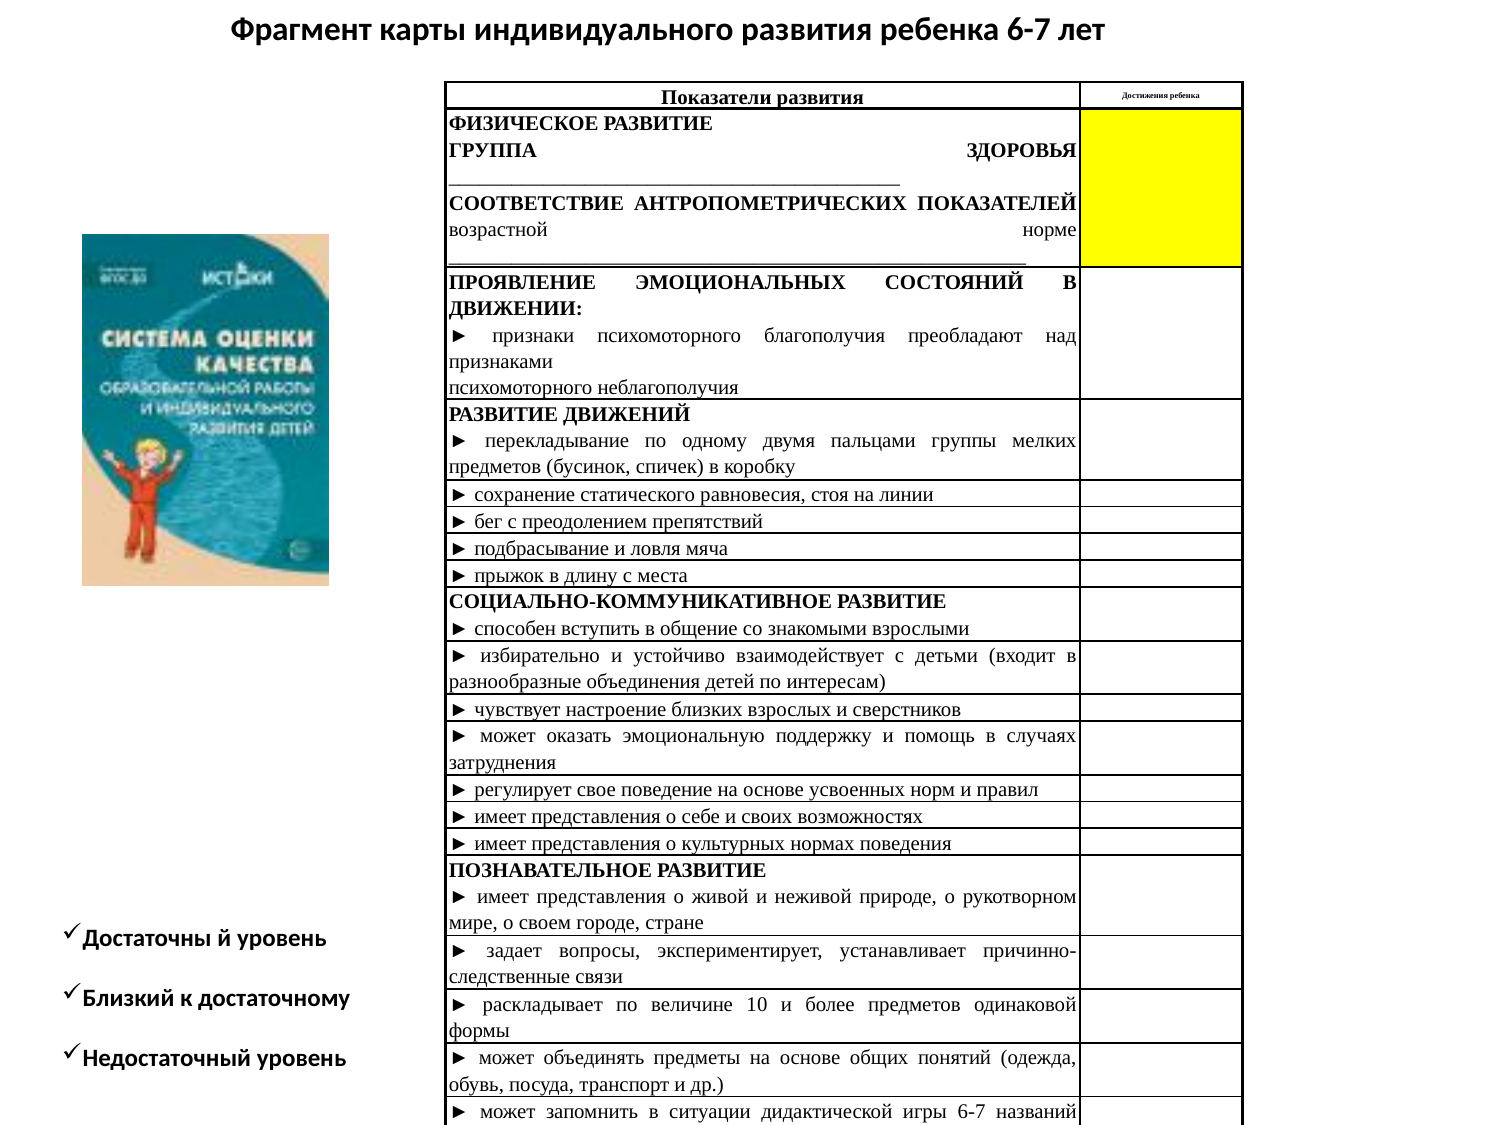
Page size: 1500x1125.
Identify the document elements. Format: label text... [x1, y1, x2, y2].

table_cell [1081, 936, 1241, 988]
table_cell ► прыжок в длину с места [447, 561, 1079, 586]
table_cell ► избирательно и устойчиво взаимодействует с детьми (входит в разнообразные объединения детей по интересам) [447, 642, 1079, 693]
table_cell ФИЗИЧЕСКОЕ РАЗВИТИЕ Группа здоровья ___________________________________________ Соответствие антропометрических показателей возрастной норме _______________________________________________________ [447, 110, 1079, 266]
table_cell [1081, 722, 1241, 774]
table_cell ► регулирует свое поведение на основе усвоенных норм и правил [447, 776, 1079, 801]
table_cell [1081, 1044, 1241, 1096]
table_cell Развитие движений ► перекладывание по одному двумя пальцами группы мелких предметов (бусинок, спичек) в коробку [447, 400, 1079, 479]
table_cell [1081, 829, 1241, 854]
picture [81, 234, 329, 587]
table_cell ► задает вопросы, экспериментирует, устанавливает причинно-следственные связи [447, 936, 1079, 988]
table_cell [1081, 268, 1241, 398]
table_cell [1081, 534, 1241, 559]
table_header Показатели развития [447, 83, 1079, 107]
table_cell Проявление эмоциональных состояний в движении: ► признаки психомоторного благополучия преобладают над признаками психомоторного неблагополучия [447, 268, 1079, 398]
table_cell ► раскладывает по величине 10 и более предметов одинаковой формы [447, 990, 1079, 1042]
table_cell [1081, 1097, 1241, 1125]
text_box Достаточны й уровень Близкий к достаточному Недостаточный уровень [47, 914, 366, 1079]
table_cell [1081, 588, 1241, 640]
table_cell ► подбрасывание и ловля мяча [447, 534, 1079, 559]
table_cell ПОЗНАВАТЕЛЬНОЕ РАЗВИТИЕ ► имеет представления о живой и неживой природе, о рукотворном мире, о своем городе, стране [447, 856, 1079, 935]
table_cell [1081, 642, 1241, 693]
table_cell ► бег с преодолением препятствий [447, 507, 1079, 532]
table_cell ► имеет представления о себе и своих возможностях [447, 802, 1079, 827]
table_cell [1081, 561, 1241, 586]
table_header Достижения ребенка [1081, 83, 1241, 107]
text_box Фрагмент карты индивидуального развития ребенка 6-7 лет [215, 0, 1122, 55]
table_cell [1081, 802, 1241, 827]
table_cell ► может объединять предметы на основе общих понятий (одежда, обувь, посуда, транспорт и др.) [447, 1044, 1079, 1096]
table_cell СОЦИАЛЬНО-КОММУНИКАТИВНОЕ РАЗВИТИЕ ► способен вступить в общение со знакомыми взрослыми [447, 588, 1079, 640]
table_cell ► чувствует настроение близких взрослых и сверстников [447, 695, 1079, 720]
table_cell ► может запомнить в ситуации дидактической игры 6-7 названий предметов [447, 1097, 1079, 1125]
table_cell [1081, 507, 1241, 532]
table_cell ► имеет представления о культурных нормах поведения [447, 829, 1079, 854]
table_cell [1081, 110, 1241, 266]
table_cell [1081, 776, 1241, 801]
table_cell [1081, 400, 1241, 479]
table_cell [1081, 990, 1241, 1042]
table_cell [1081, 481, 1241, 506]
table_cell ► может оказать эмоциональную поддержку и помощь в случаях затруднения [447, 722, 1079, 774]
table_cell ► сохранение статического равновесия, стоя на линии [447, 481, 1079, 506]
table_cell [1081, 695, 1241, 720]
table_cell [1081, 856, 1241, 935]
